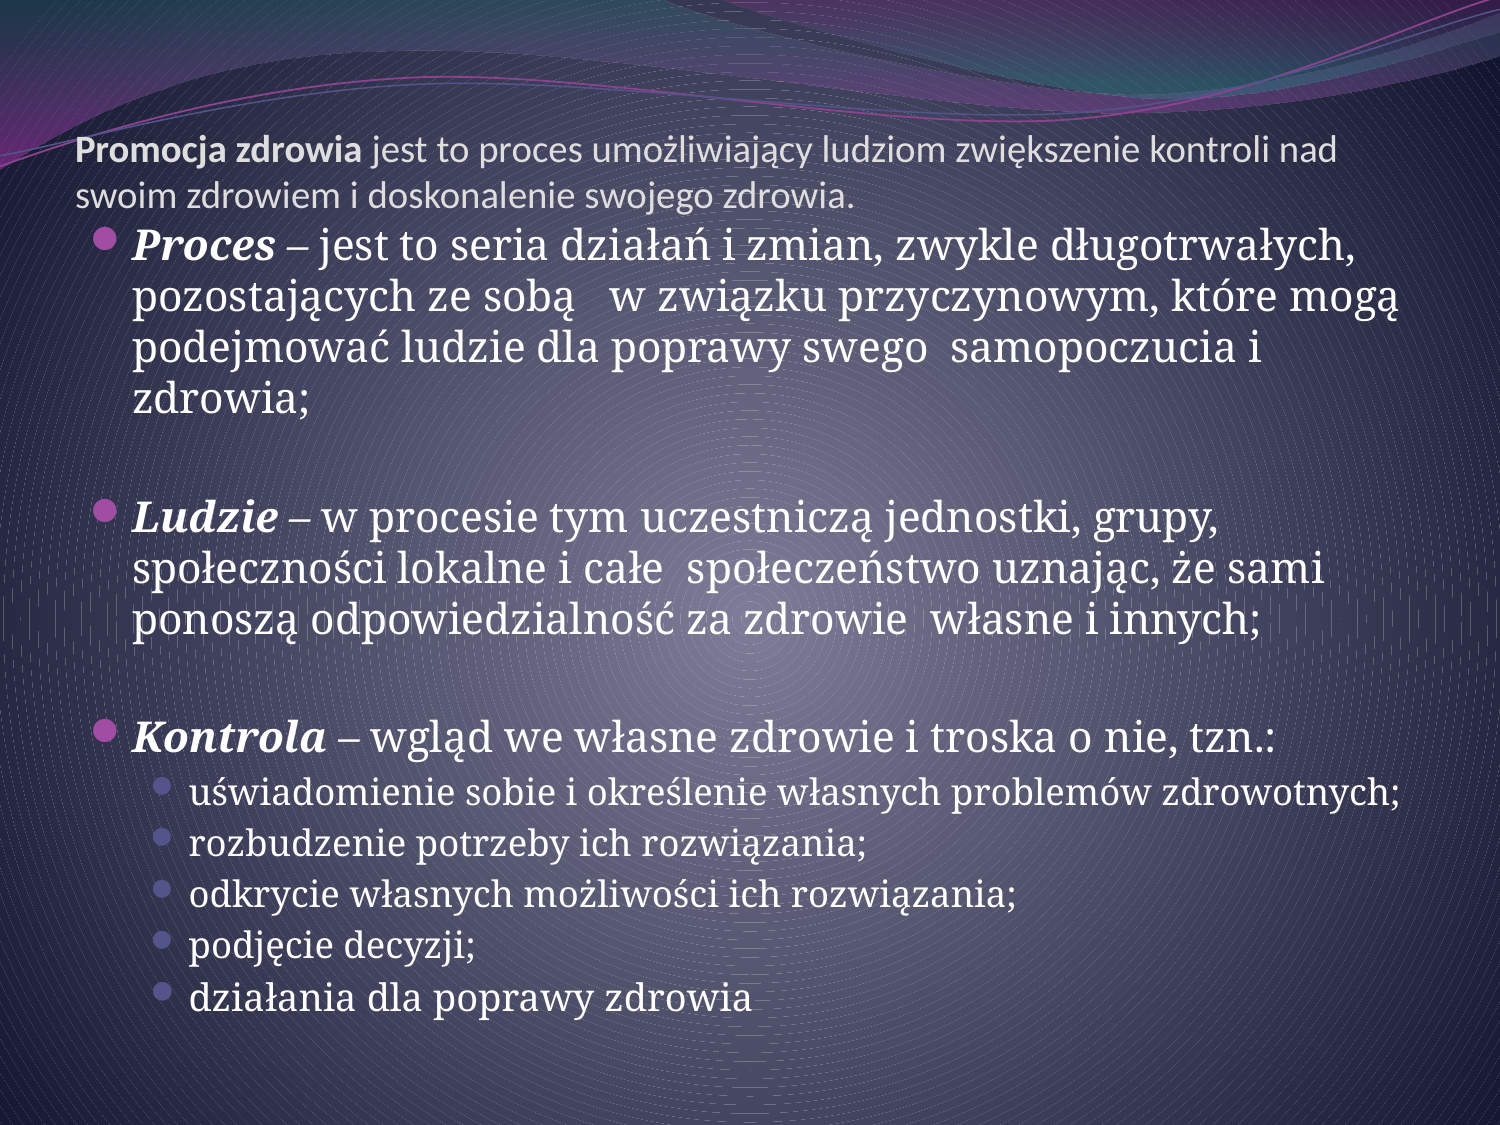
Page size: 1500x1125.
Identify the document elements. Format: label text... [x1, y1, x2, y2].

title Promocja zdrowia jest to proces umożliwiający ludziom zwiększenie kontroli nad swoim zdrowiem i doskonalenie swojego zdrowia. [75, 115, 1425, 210]
list Proces – jest to seria działań i zmian, zwykle długotrwałych, pozostających ze sobą w związku przyczynowym, które mogą podejmować ludzie dla poprawy swego samopoczucia i zdrowia; Ludzie – w procesie tym uczestniczą jednostki, grupy, społeczności lokalne i całe społeczeństwo uznając, że sami ponoszą odpowiedzialność za zdrowie własne i innych; Kontrola – wgląd we własne zdrowie i troska o nie, tzn.: uświadomienie sobie i określenie własnych problemów zdrowotnych; rozbudzenie potrzeby ich rozwiązania; odkrycie własnych możliwości ich rozwiązania; podjęcie decyzji; działania dla poprawy zdrowia [75, 210, 1425, 1038]
